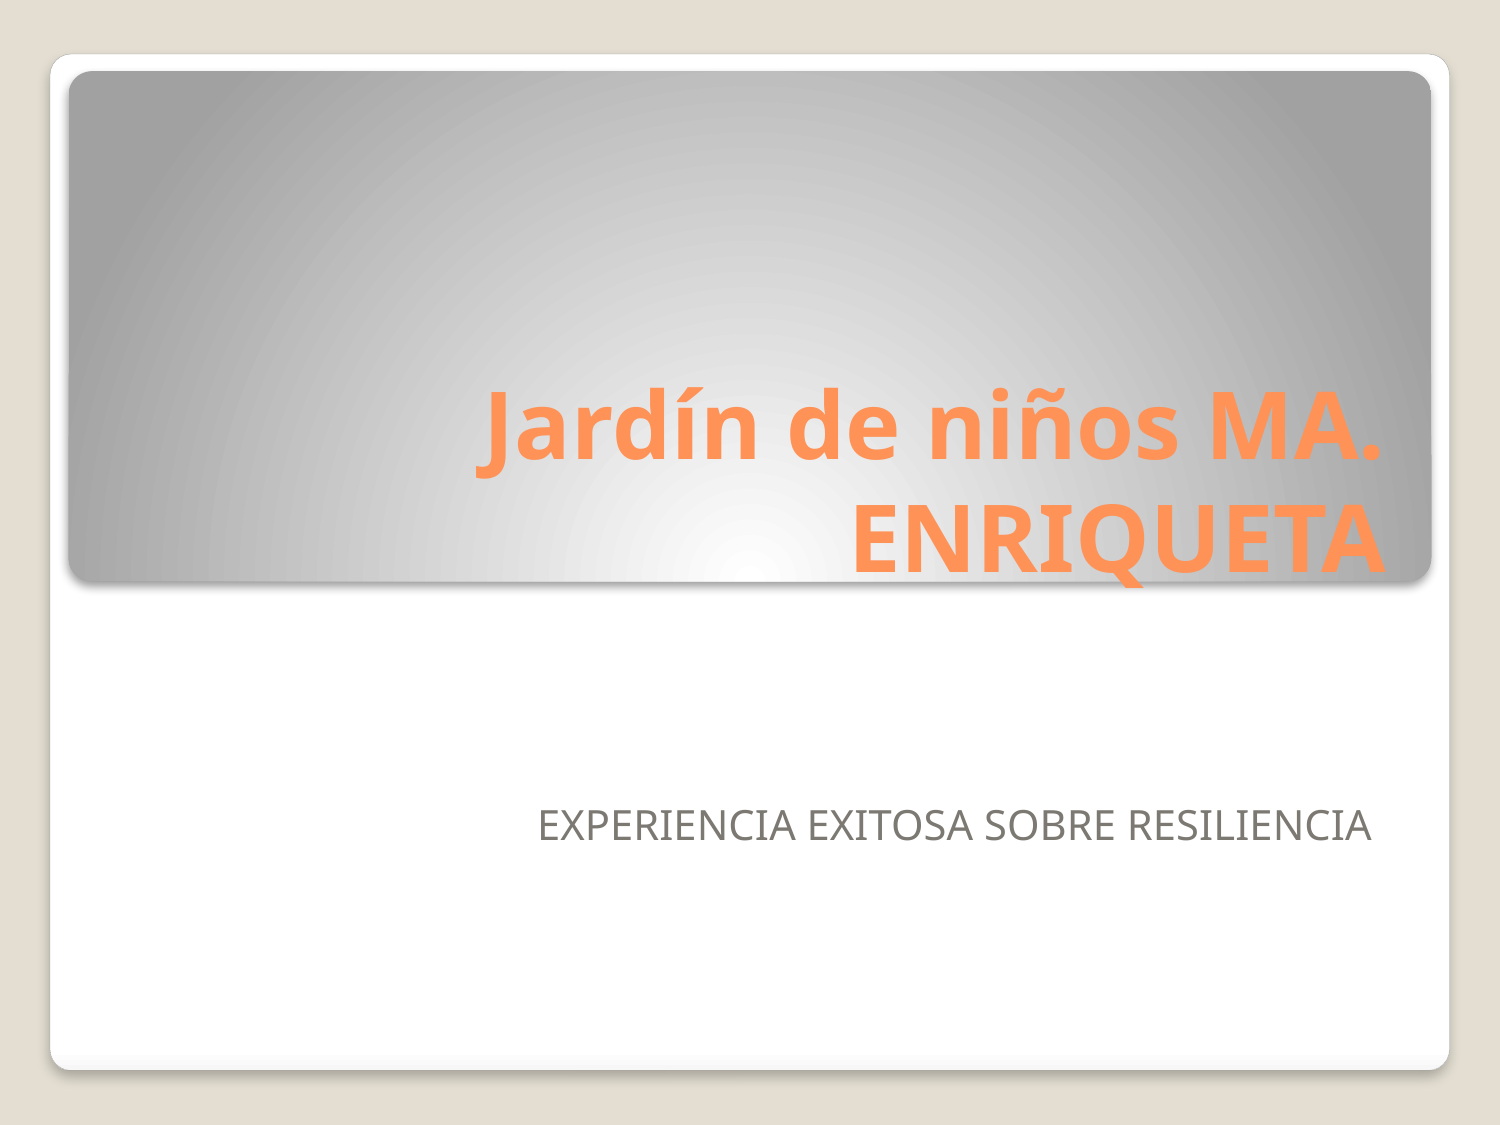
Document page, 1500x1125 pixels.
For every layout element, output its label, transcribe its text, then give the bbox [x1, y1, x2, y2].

title Jardín de niños MA. ENRIQUETA [118, 298, 1394, 599]
subtitle EXPERIENCIA EXITOSA SOBRE RESILIENCIA [112, 798, 1388, 949]
